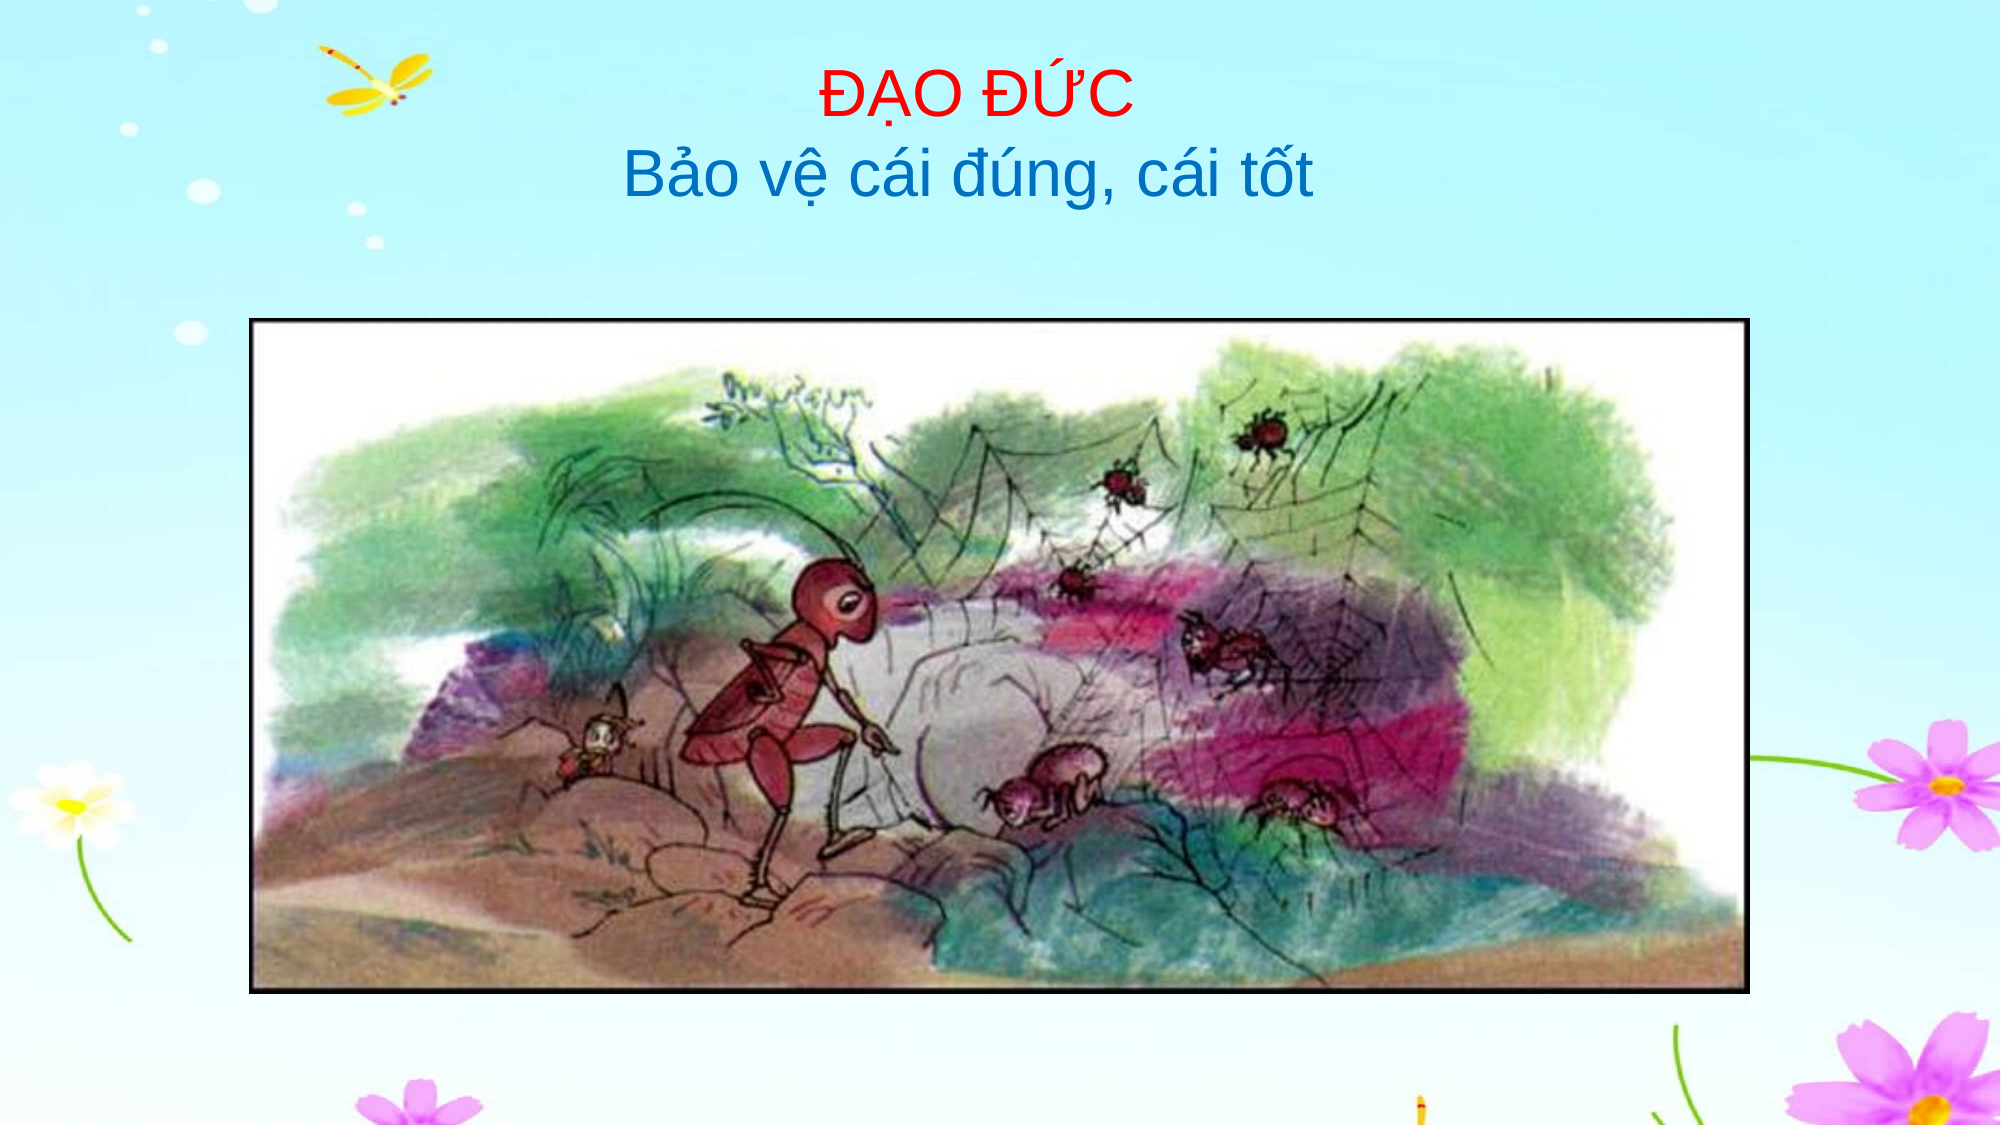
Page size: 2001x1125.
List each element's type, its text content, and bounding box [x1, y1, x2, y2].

picture [0, 0, 2001, 1125]
text_box ĐẠO ĐỨC Bảo vệ cái đúng, cái tốt [366, 41, 1589, 217]
